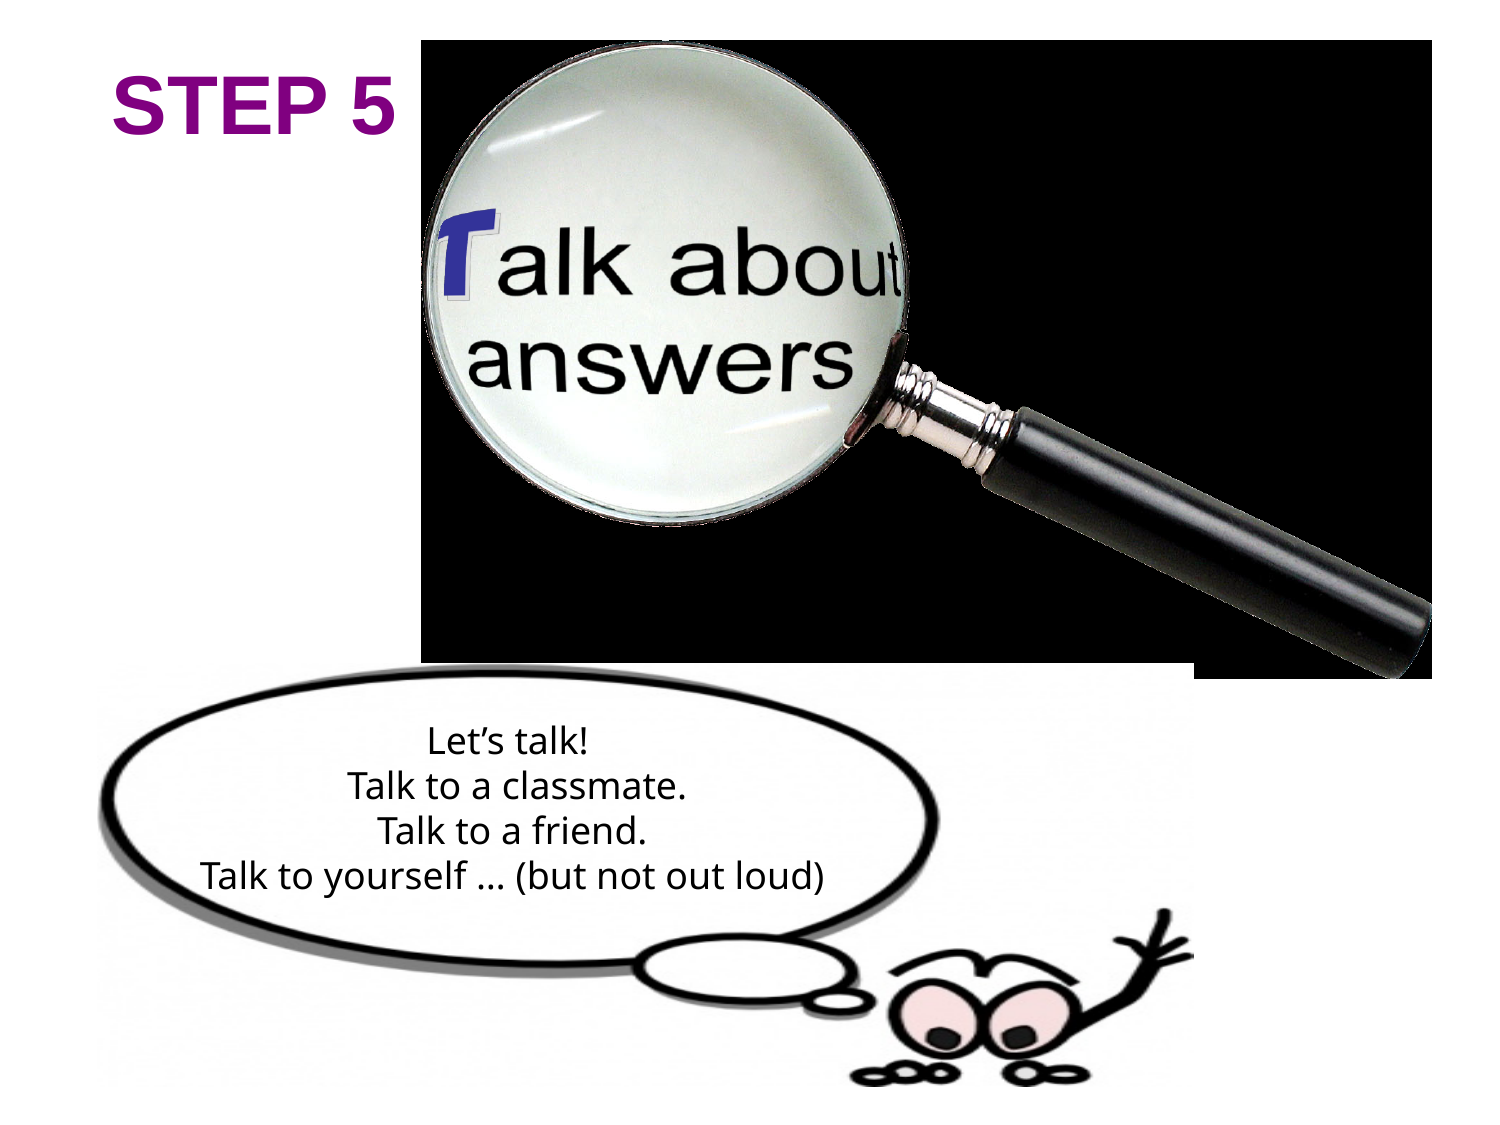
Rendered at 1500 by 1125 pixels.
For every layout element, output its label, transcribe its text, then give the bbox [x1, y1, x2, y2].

picture [96, 40, 1432, 1087]
text_box STEP 5 [97, 40, 419, 162]
